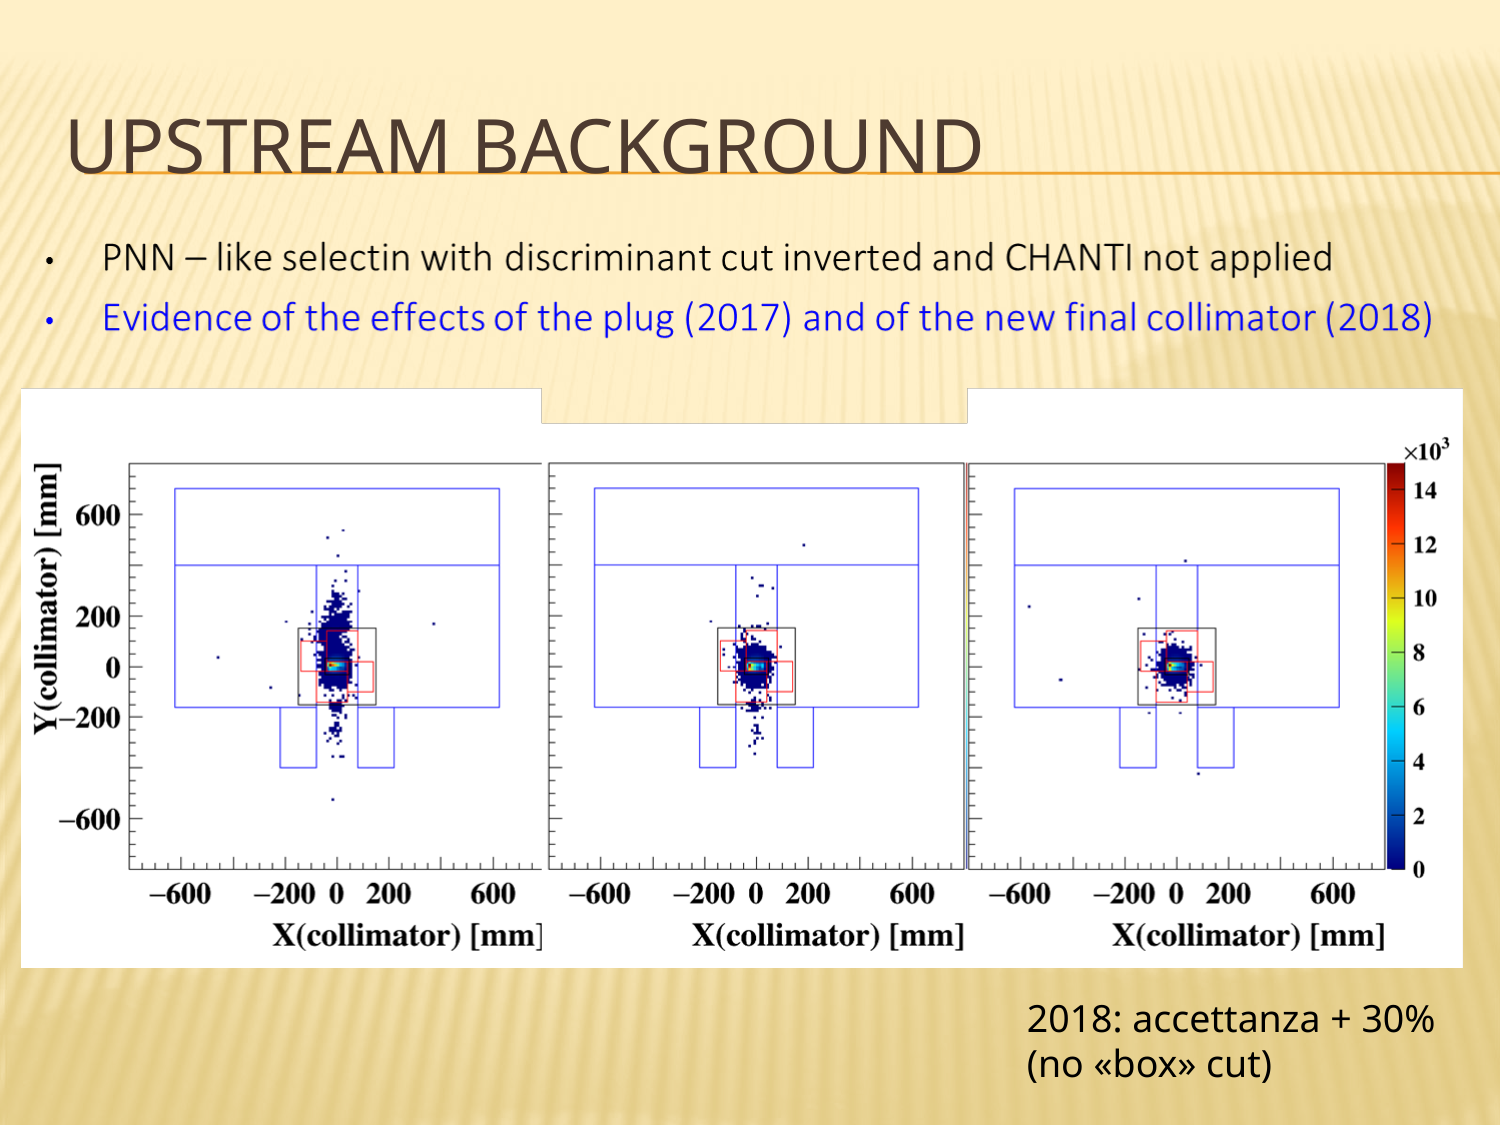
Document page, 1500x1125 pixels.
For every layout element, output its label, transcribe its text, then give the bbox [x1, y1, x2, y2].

text_box 2018: accettanza + 30% (no «box» cut) [1012, 987, 1478, 1093]
title UPSTream background [50, 75, 1475, 213]
picture [21, 219, 1479, 969]
